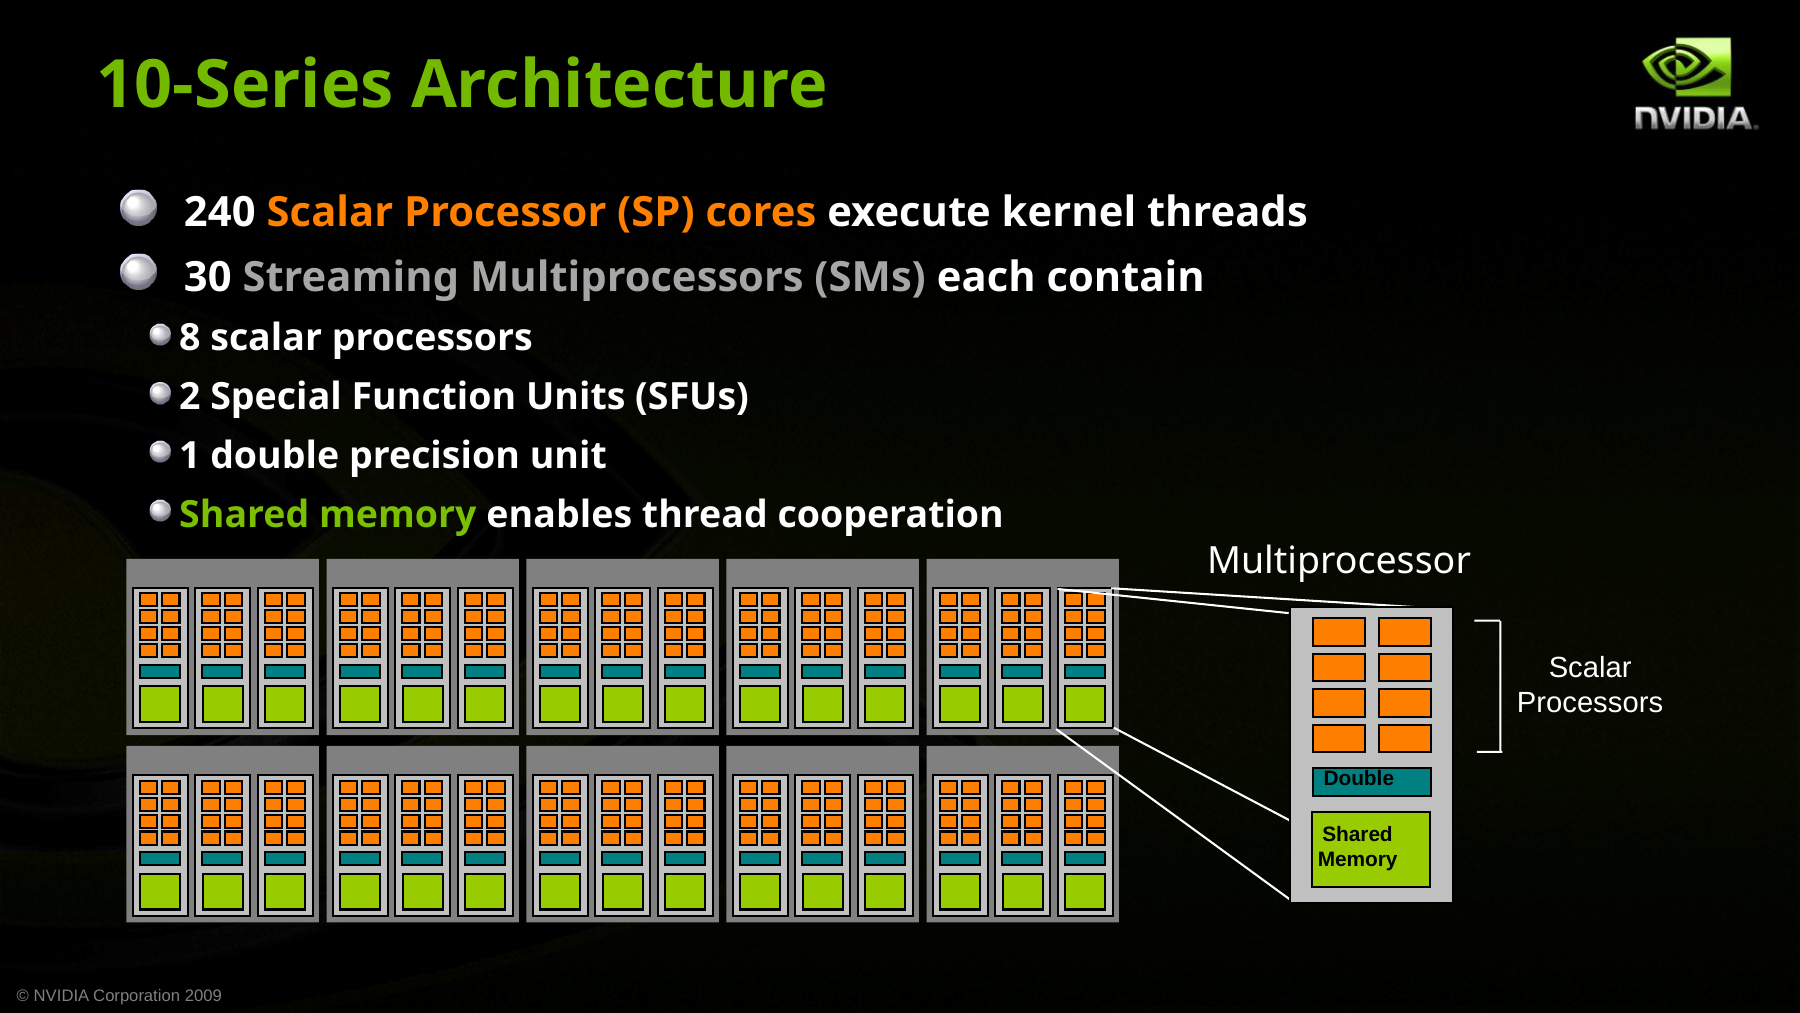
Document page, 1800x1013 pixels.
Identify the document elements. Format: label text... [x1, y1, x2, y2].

picture [0, 0, 1800, 1013]
text_box 10-Series Architecture [89, 40, 1528, 124]
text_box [1289, 606, 1453, 904]
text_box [126, 558, 1120, 923]
text_box Scalar Processors [1510, 648, 1671, 719]
text_box Multiprocessor [1200, 535, 1479, 581]
text_box 240 Scalar Processor (SP) cores execute kernel threads 30 Streaming Multiprocessors (SMs) each contain 8 scalar processors 2 Special Function Units (SFUs) 1 double precision unit Shared memory enables thread cooperation [102, 179, 1723, 448]
